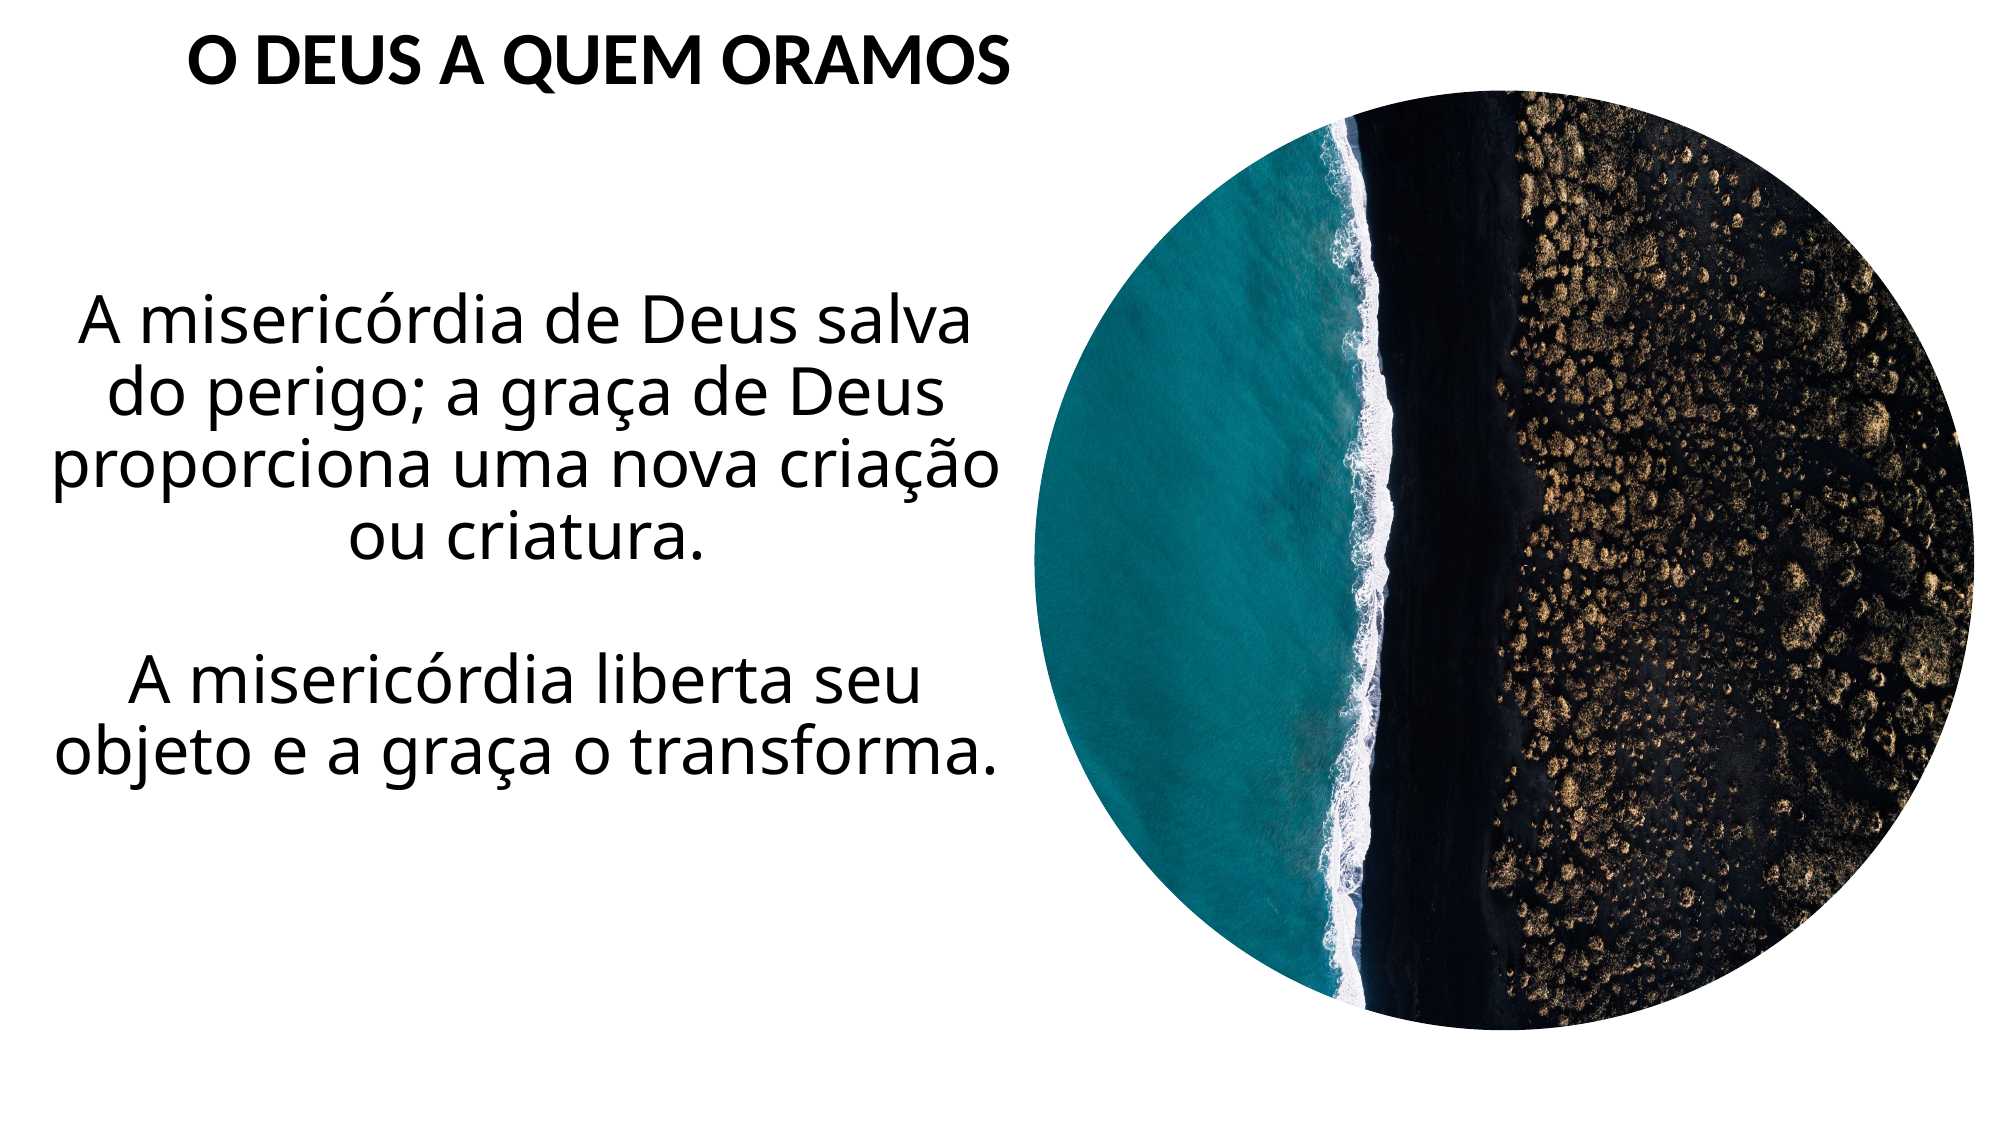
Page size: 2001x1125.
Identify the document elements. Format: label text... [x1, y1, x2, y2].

subtitle O DEUS A QUEM ORAMOS [100, 12, 1099, 110]
picture [1034, 90, 1975, 1031]
title A misericórdia de Deus salva do perigo; a graça de Deus proporciona uma nova criação ou criatura. A misericórdia liberta seu objeto e a graça o transforma. [19, 124, 1035, 1093]
